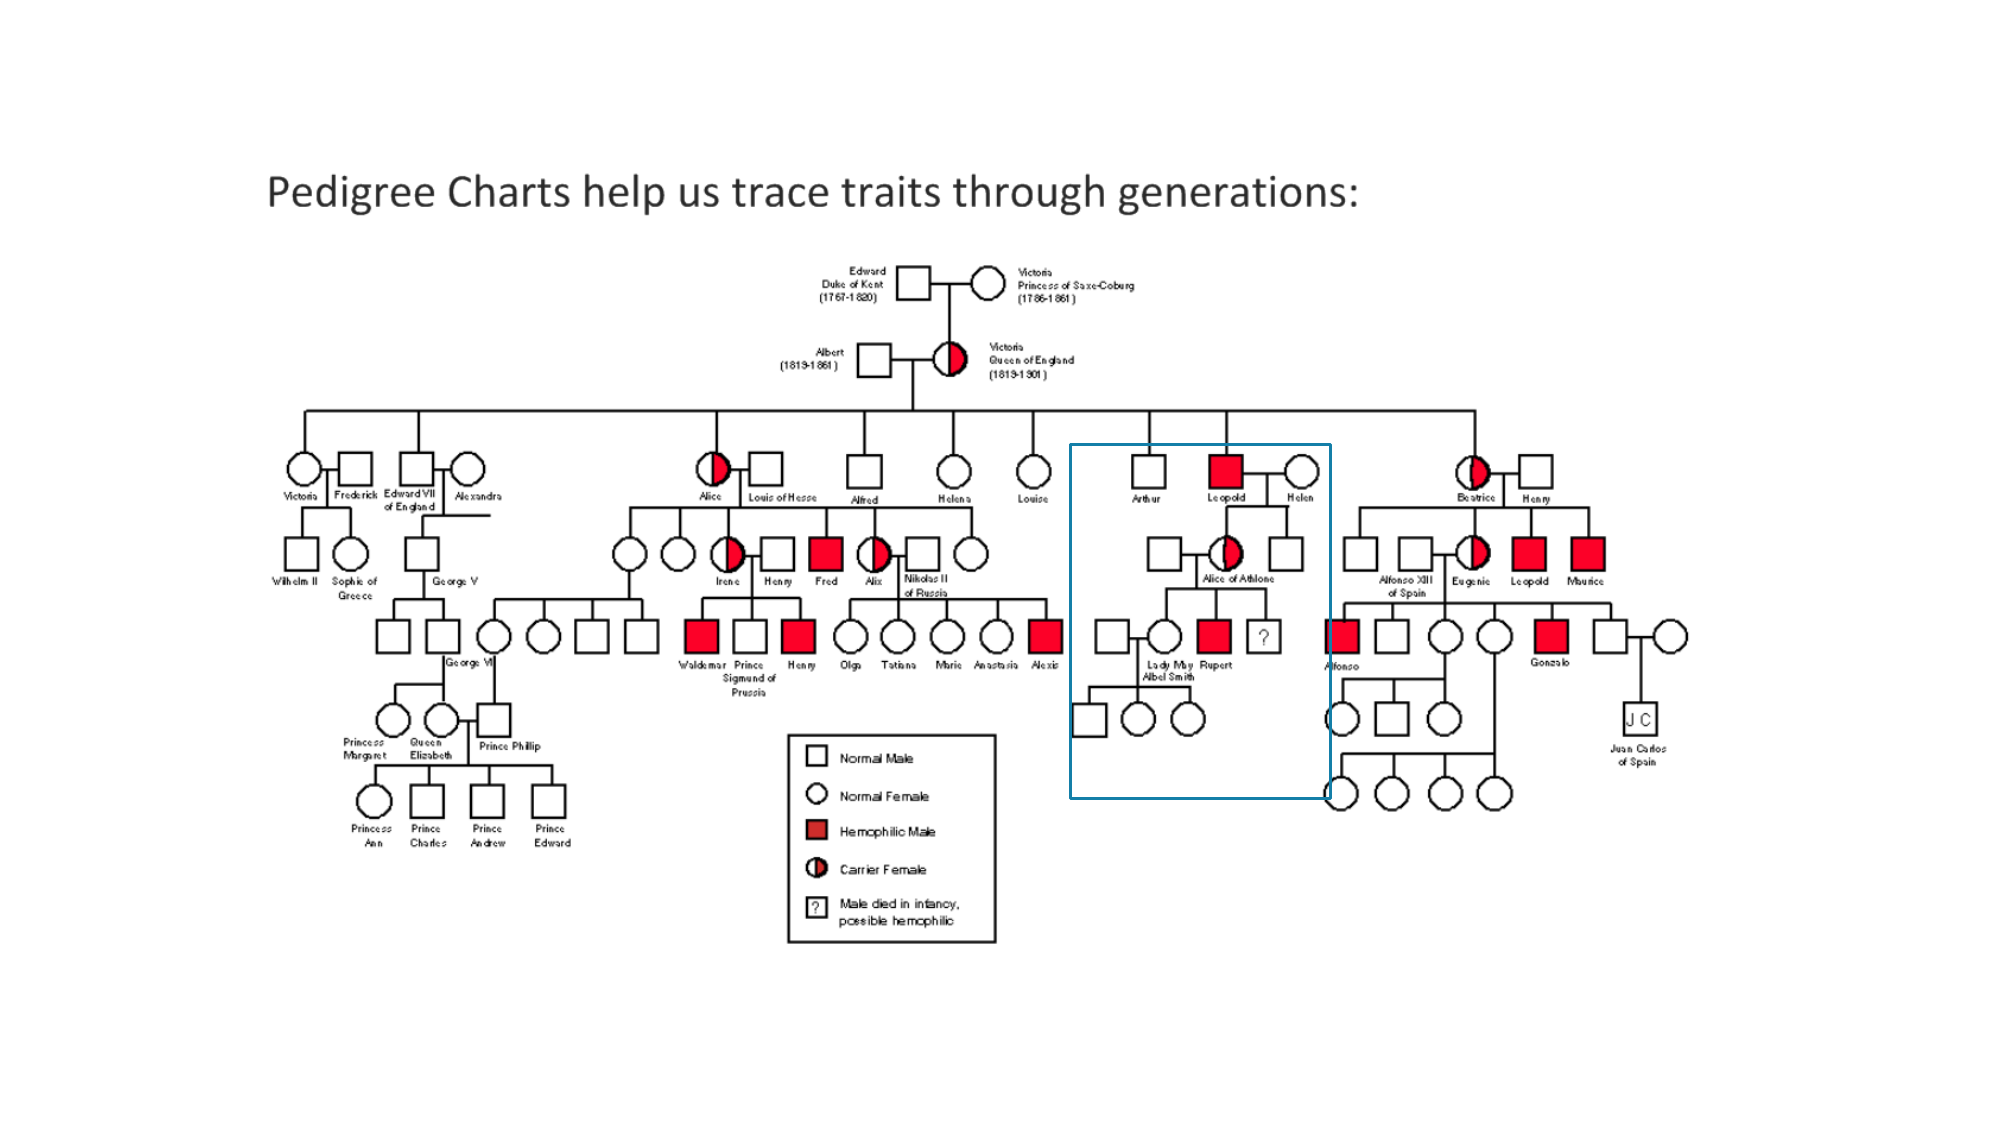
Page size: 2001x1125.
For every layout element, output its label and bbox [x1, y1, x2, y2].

picture [249, 163, 1701, 995]
